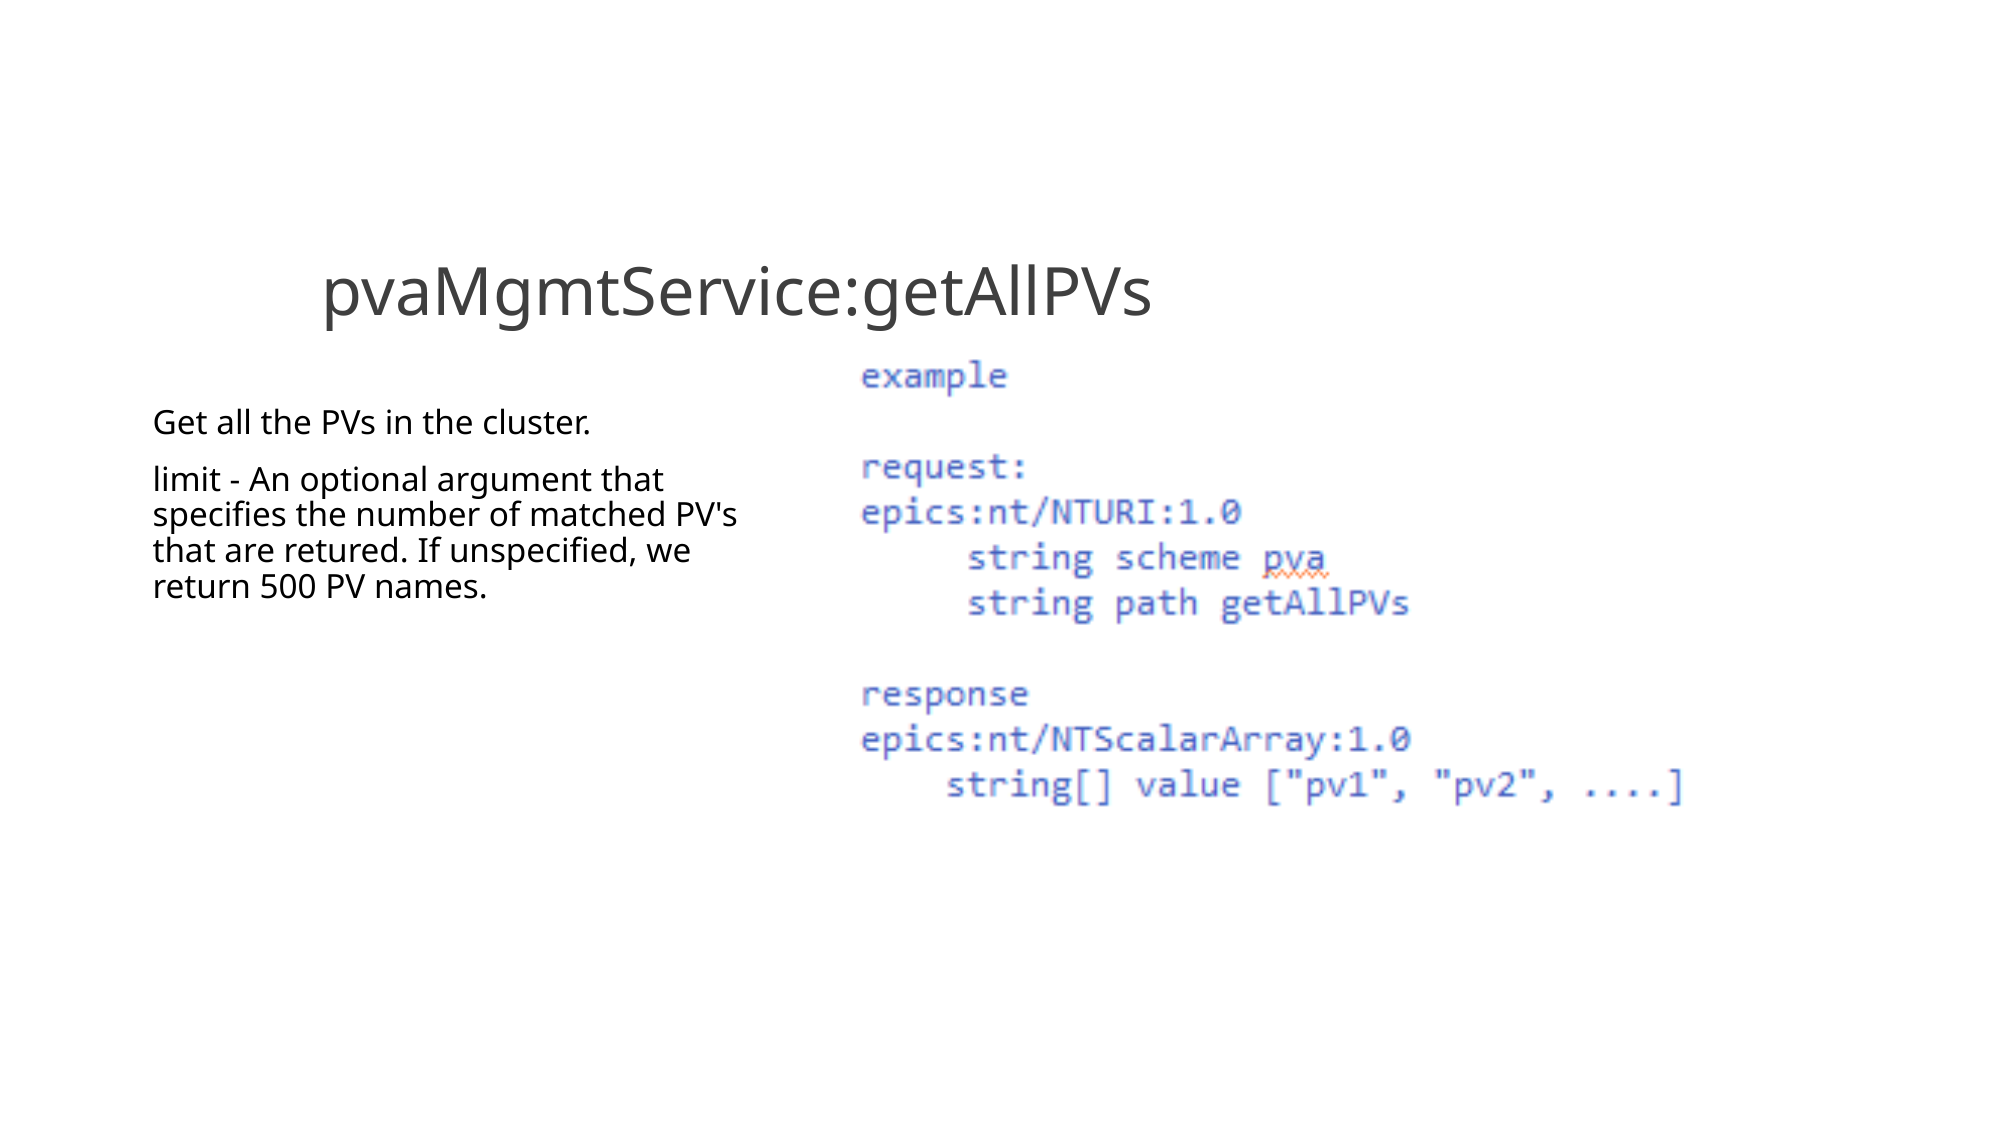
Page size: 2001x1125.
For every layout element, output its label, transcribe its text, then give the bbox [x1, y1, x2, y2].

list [840, 337, 1820, 855]
list Get all the PVs in the cluster. limit - An optional argument that specifies the number of matched PV's that are retured. If unspecified, we return 500 PV names. [137, 337, 783, 963]
title pvaMgmtService:getAllPVs [137, 75, 1339, 338]
